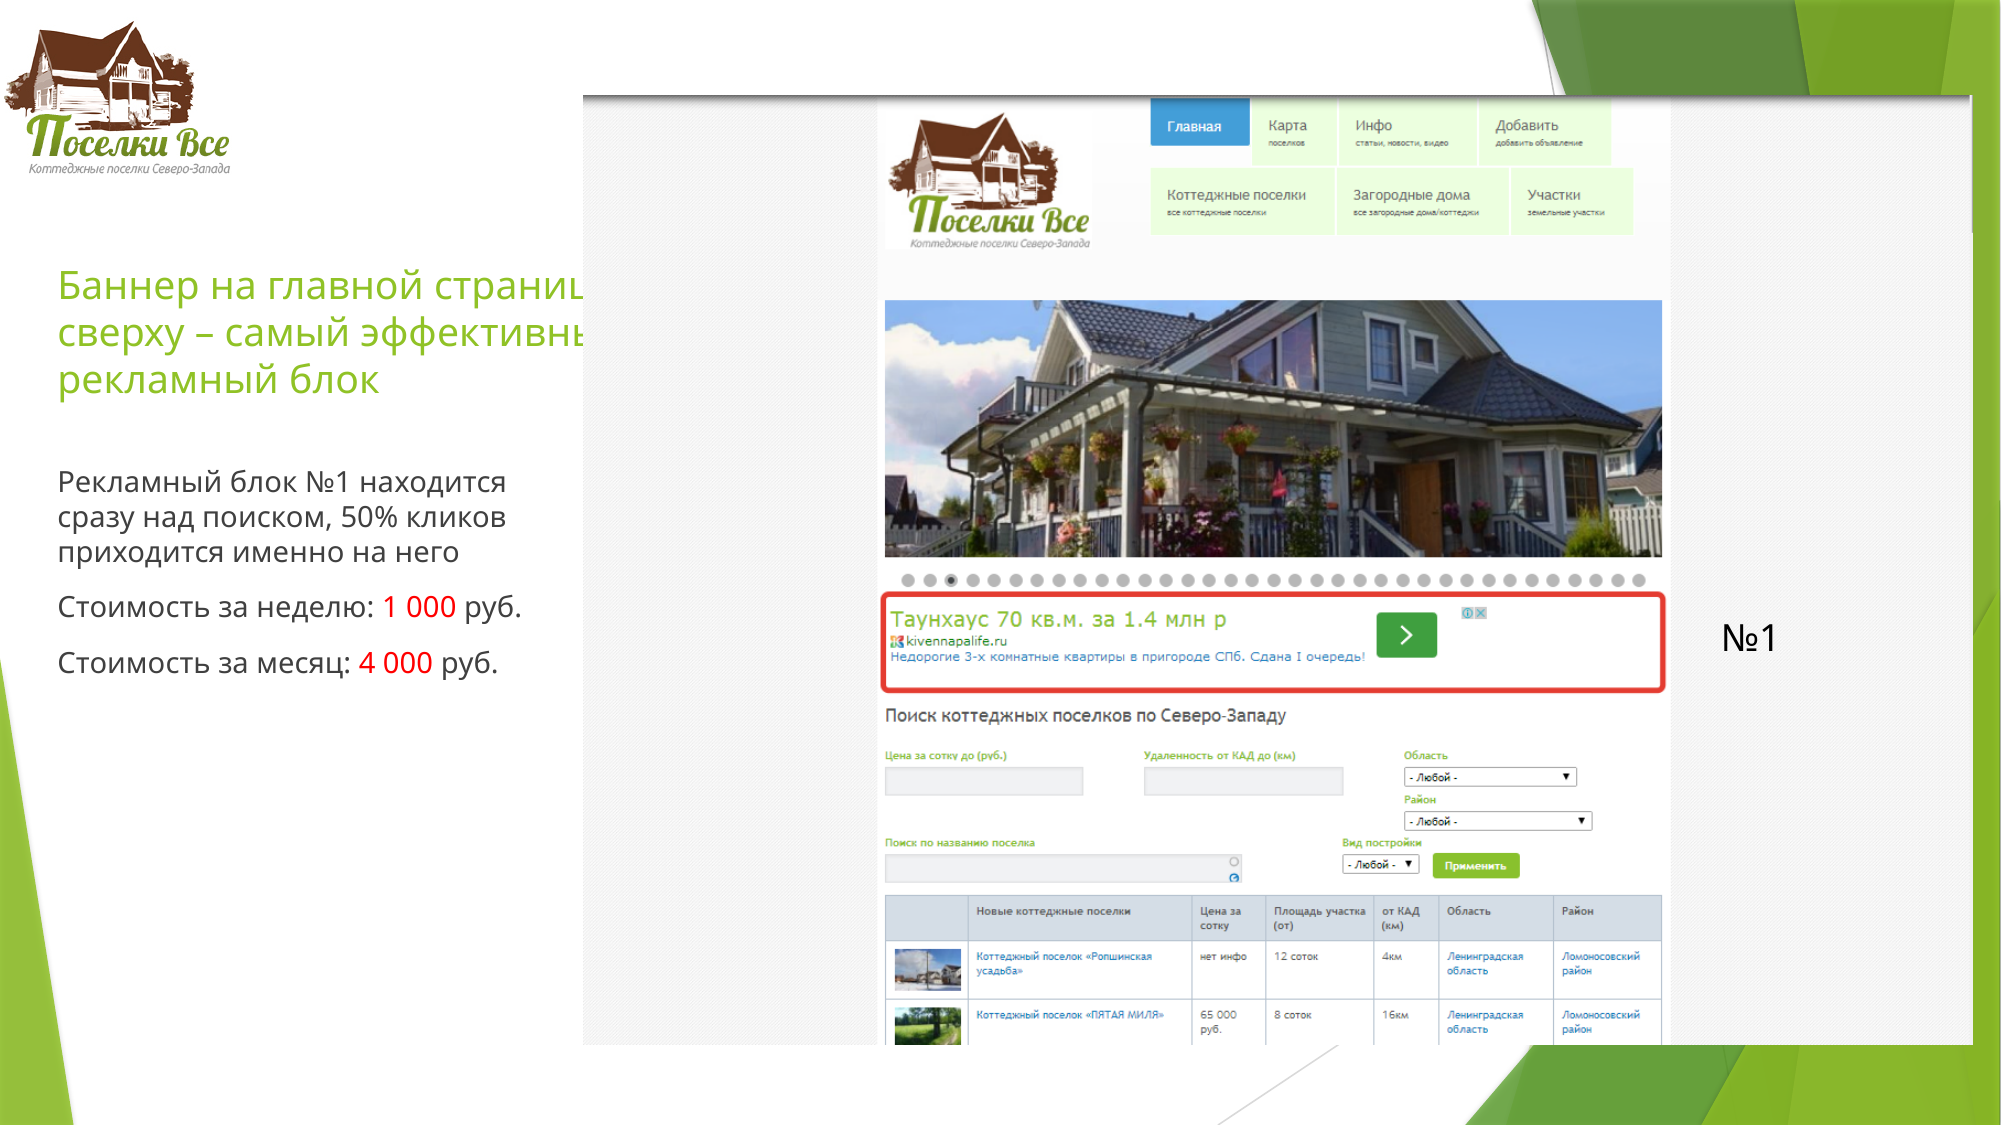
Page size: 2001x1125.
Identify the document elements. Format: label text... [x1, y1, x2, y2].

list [583, 95, 1974, 1045]
picture [0, 16, 232, 175]
title Баннер на главной странице сверху – самый эффективный рекламный блок [42, 245, 578, 455]
list Рекламный блок №1 находится сразу над поиском, 50% кликов приходится именно на него Стоимость за неделю: 1 000 руб. Стоимость за месяц: 4 000 руб. [42, 455, 578, 880]
